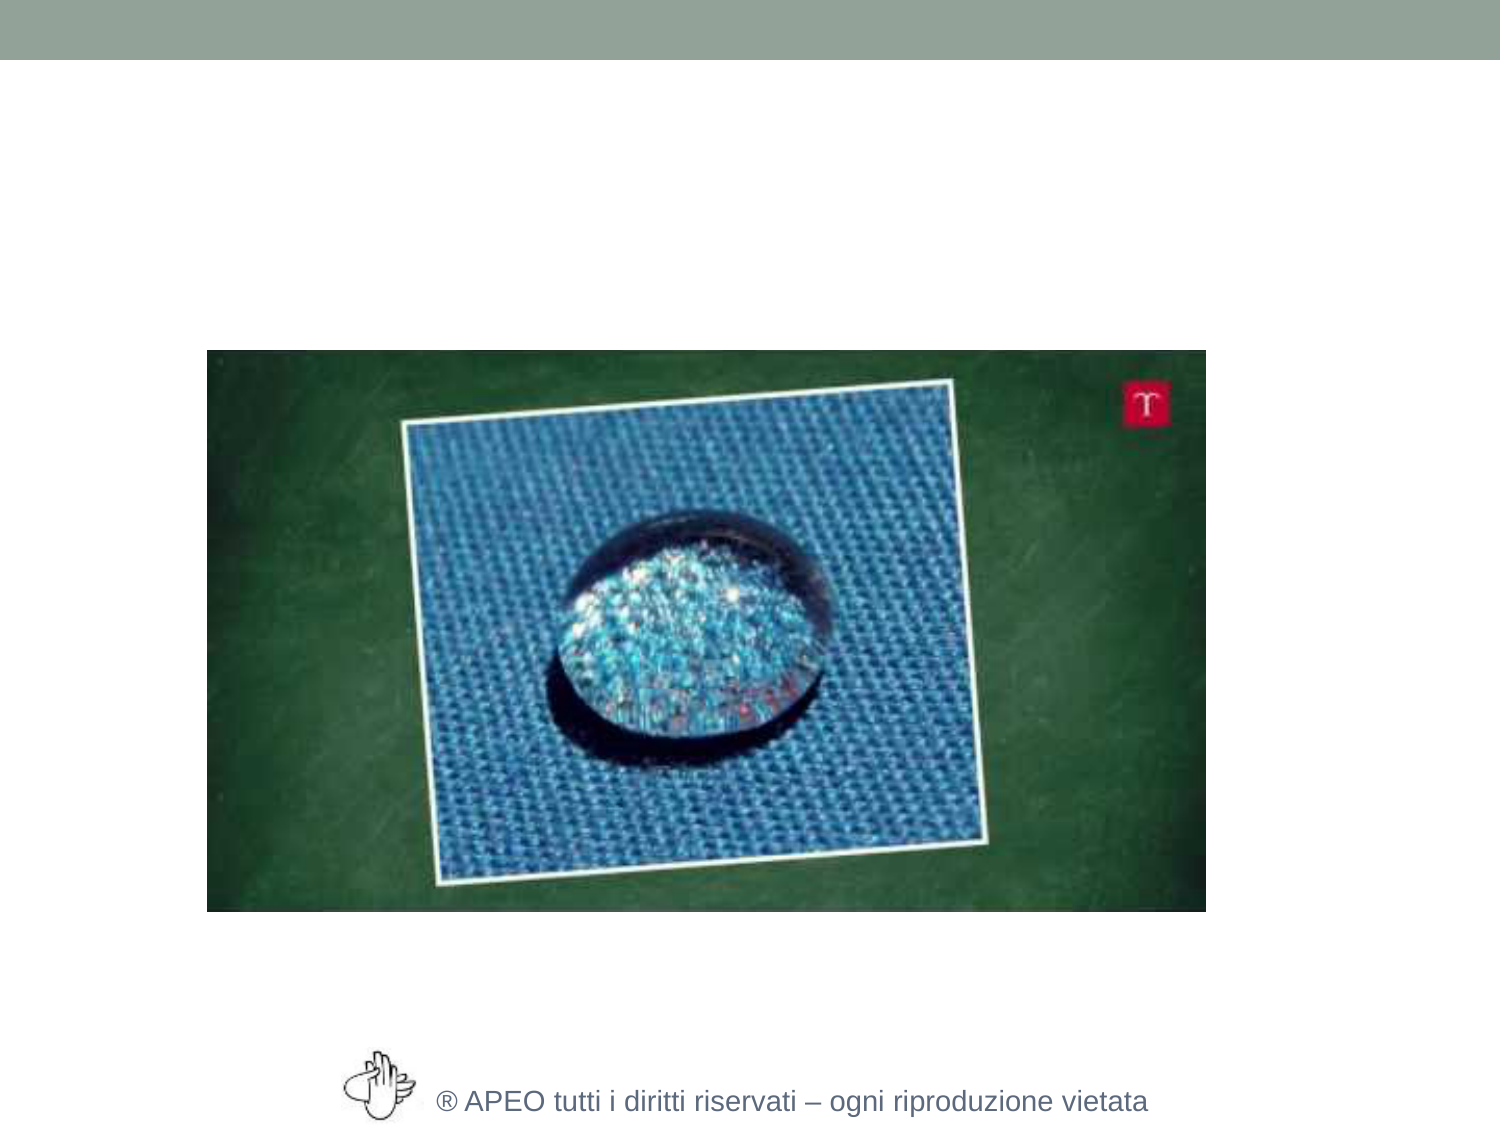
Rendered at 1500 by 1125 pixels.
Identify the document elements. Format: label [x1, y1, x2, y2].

list [206, 349, 1207, 913]
picture [341, 1047, 424, 1125]
